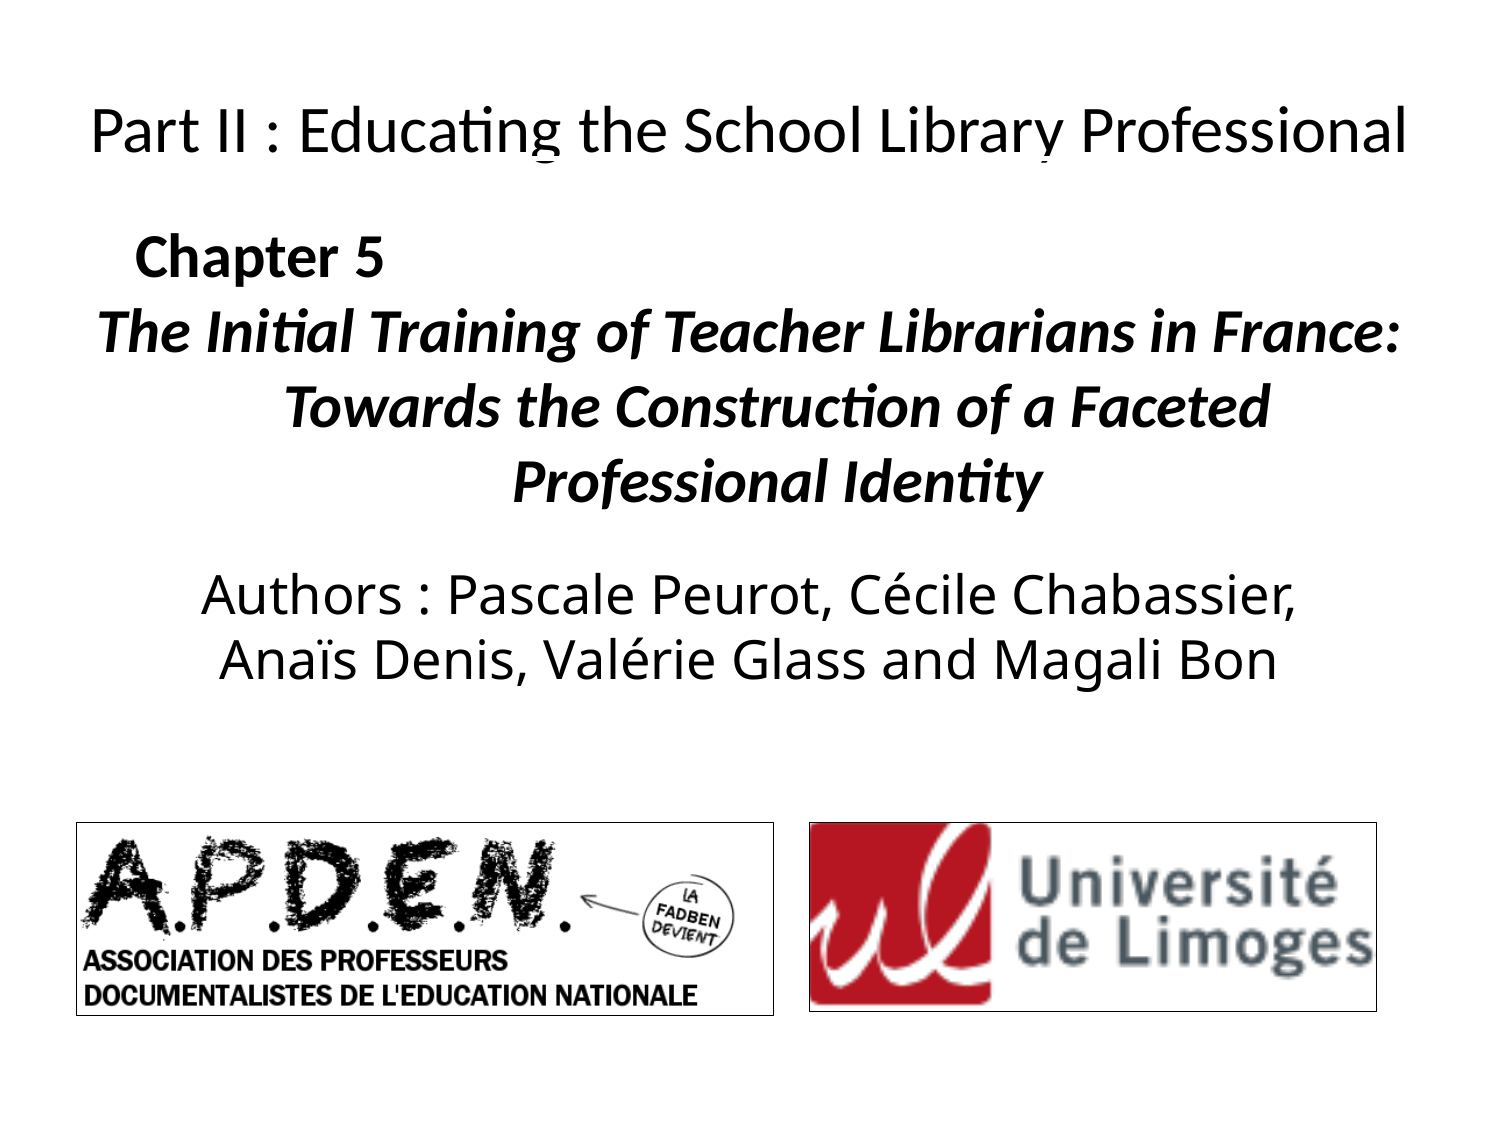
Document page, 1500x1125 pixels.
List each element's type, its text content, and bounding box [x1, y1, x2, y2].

picture [76, 822, 774, 1016]
picture [808, 822, 1377, 1012]
text_box [76, 798, 1425, 1009]
text_box Part II : Educating the School Library Professional Chapter 5 The Initial Training of Teacher Librarians in France: Towards the Construction of a Faceted Professional Identity Authors : Pascale Peurot, Cécile Chabassier, Anaïs Denis, Valérie Glass and Magali Bon [75, 78, 1425, 775]
